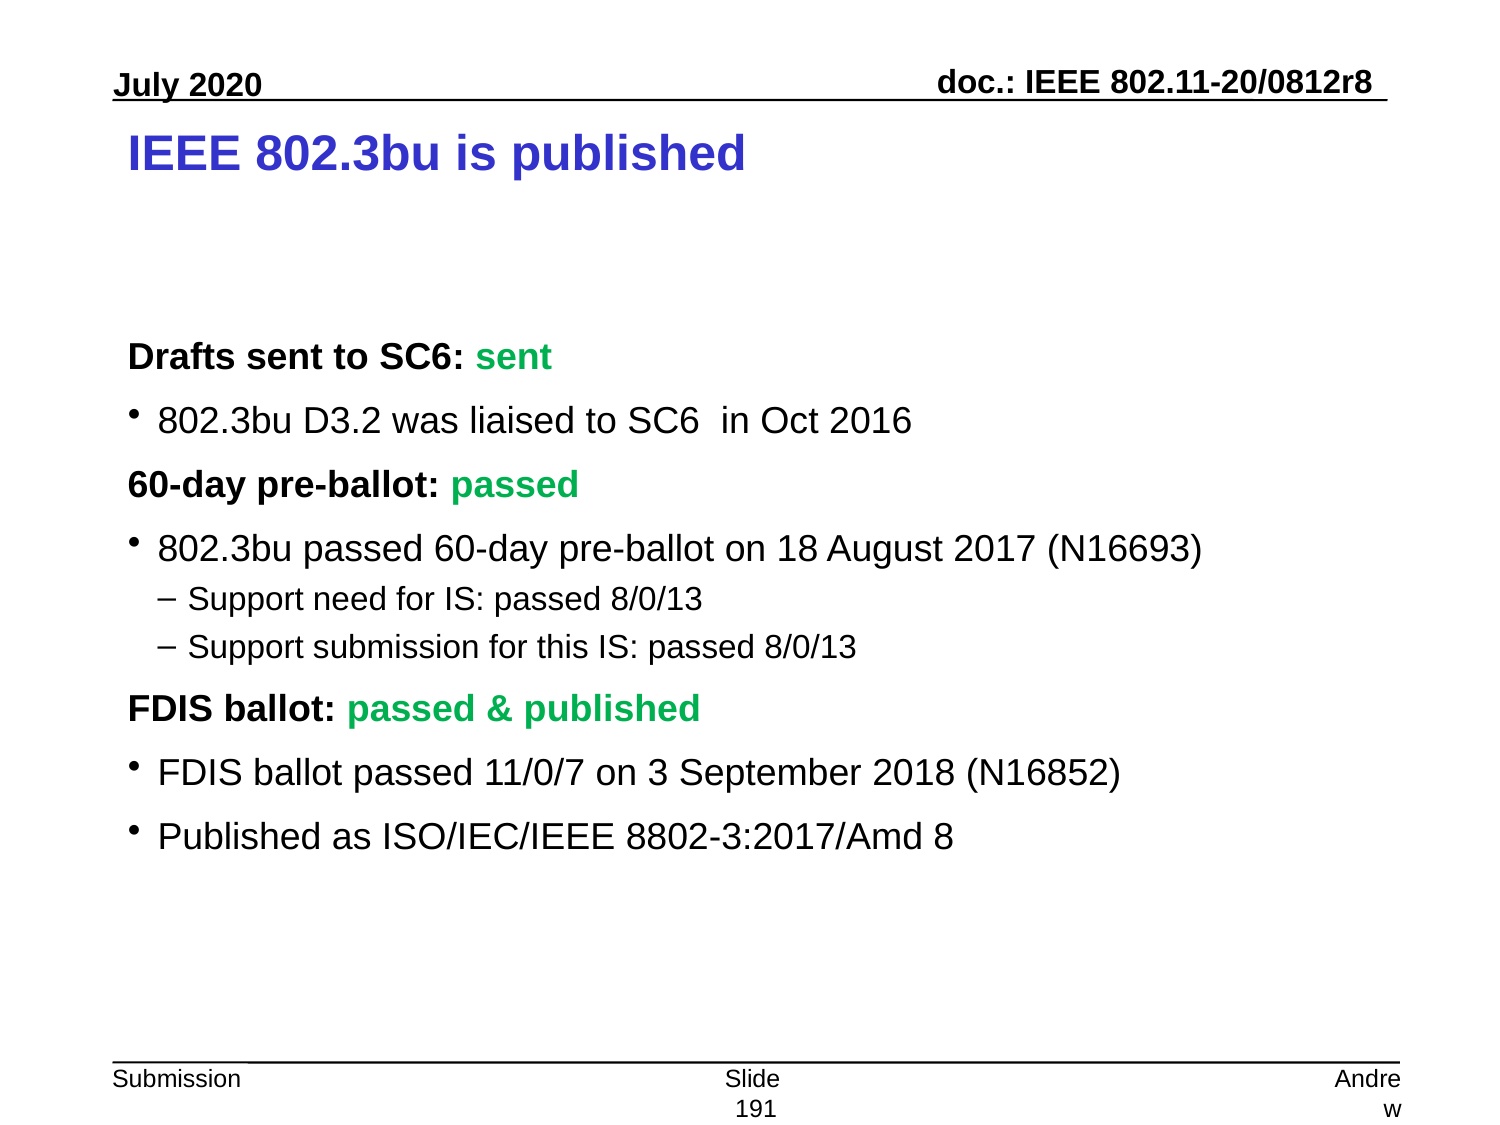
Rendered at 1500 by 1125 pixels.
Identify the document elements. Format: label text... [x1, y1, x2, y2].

slide_number Slide 191 [709, 1061, 803, 1093]
list Drafts sent to SC6: sent 802.3bu D3.2 was liaised to SC6 in Oct 2016 60-day pre-ballot: passed 802.3bu passed 60-day pre-ballot on 18 August 2017 (N16693) Support need for IS: passed 8/0/13 Support submission for this IS: passed 8/0/13 FDIS ballot: passed & published FDIS ballot passed 11/0/7 on 3 September 2018 (N16852) Published as ISO/IEC/IEEE 8802-3:2017/Amd 8 [112, 324, 1388, 1000]
title IEEE 802.3bu is published [112, 112, 1388, 288]
footer Andrew Myles, Cisco [1320, 1061, 1402, 1093]
